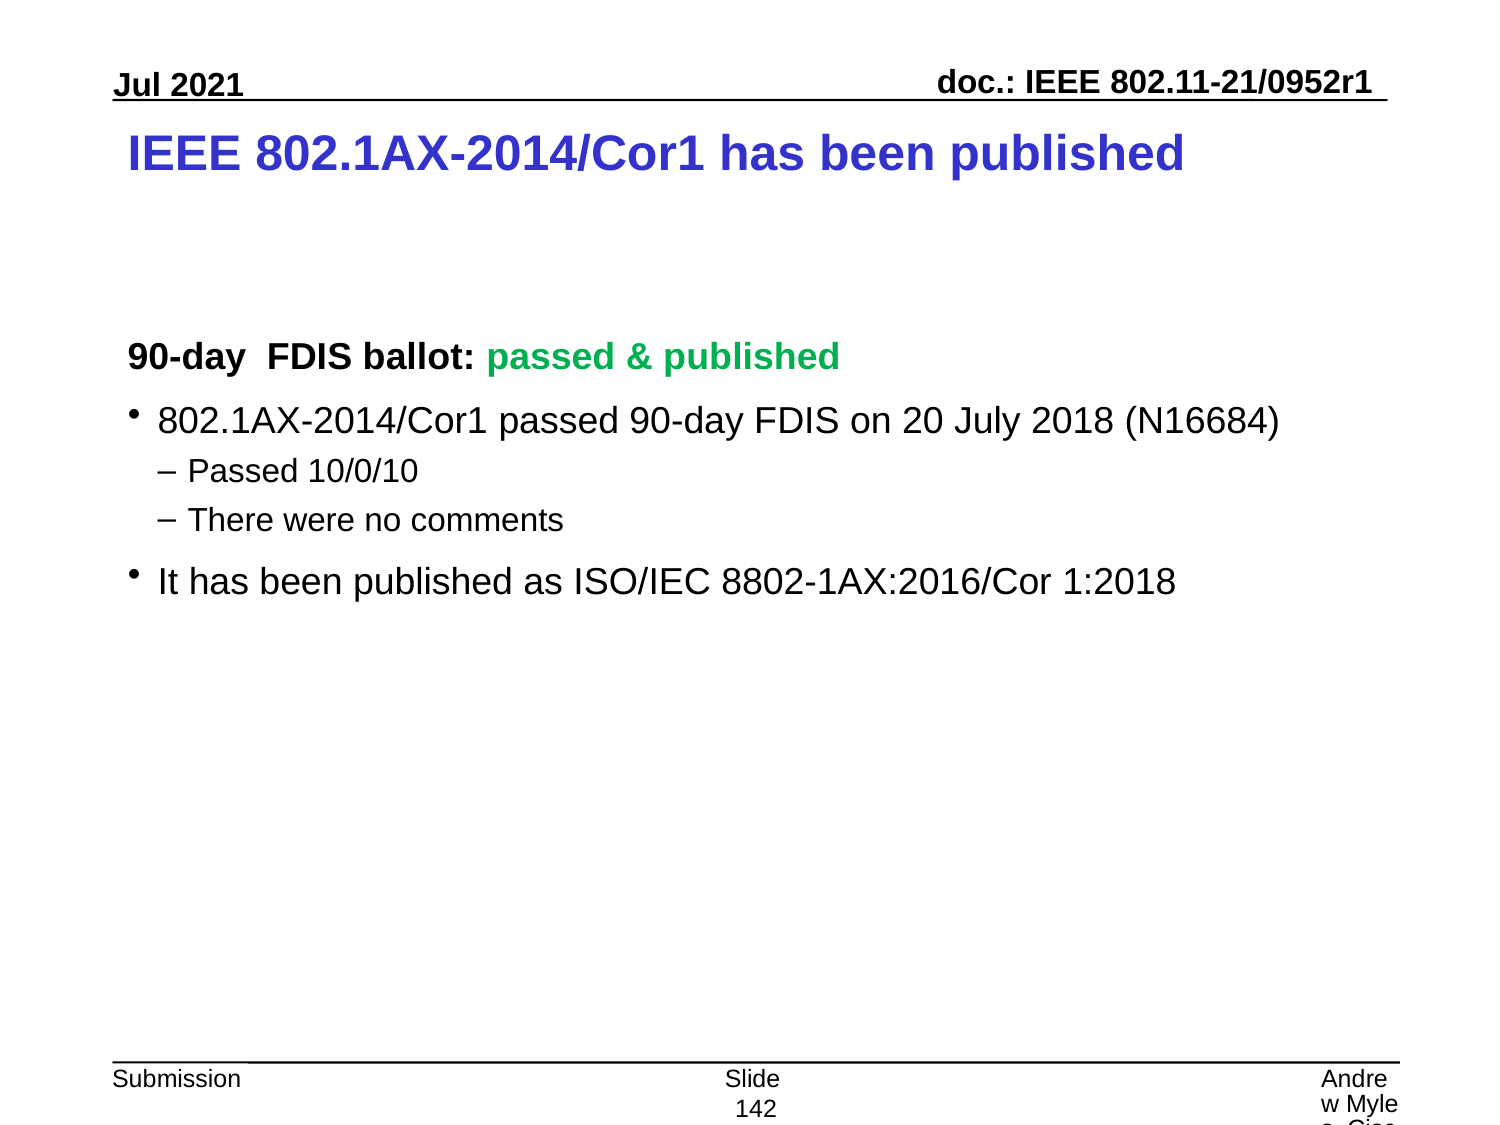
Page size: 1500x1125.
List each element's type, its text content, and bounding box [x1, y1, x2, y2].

list 90-day FDIS ballot: passed & published 802.1AX-2014/Cor1 passed 90-day FDIS on 20 July 2018 (N16684) Passed 10/0/10 There were no comments It has been published as ISO/IEC 8802-1AX:2016/Cor 1:2018 [112, 324, 1388, 1000]
slide_number Slide 142 [709, 1061, 803, 1093]
footer Andrew Myles, Cisco [1320, 1061, 1402, 1093]
title IEEE 802.1AX-2014/Cor1 has been published [112, 112, 1388, 288]
